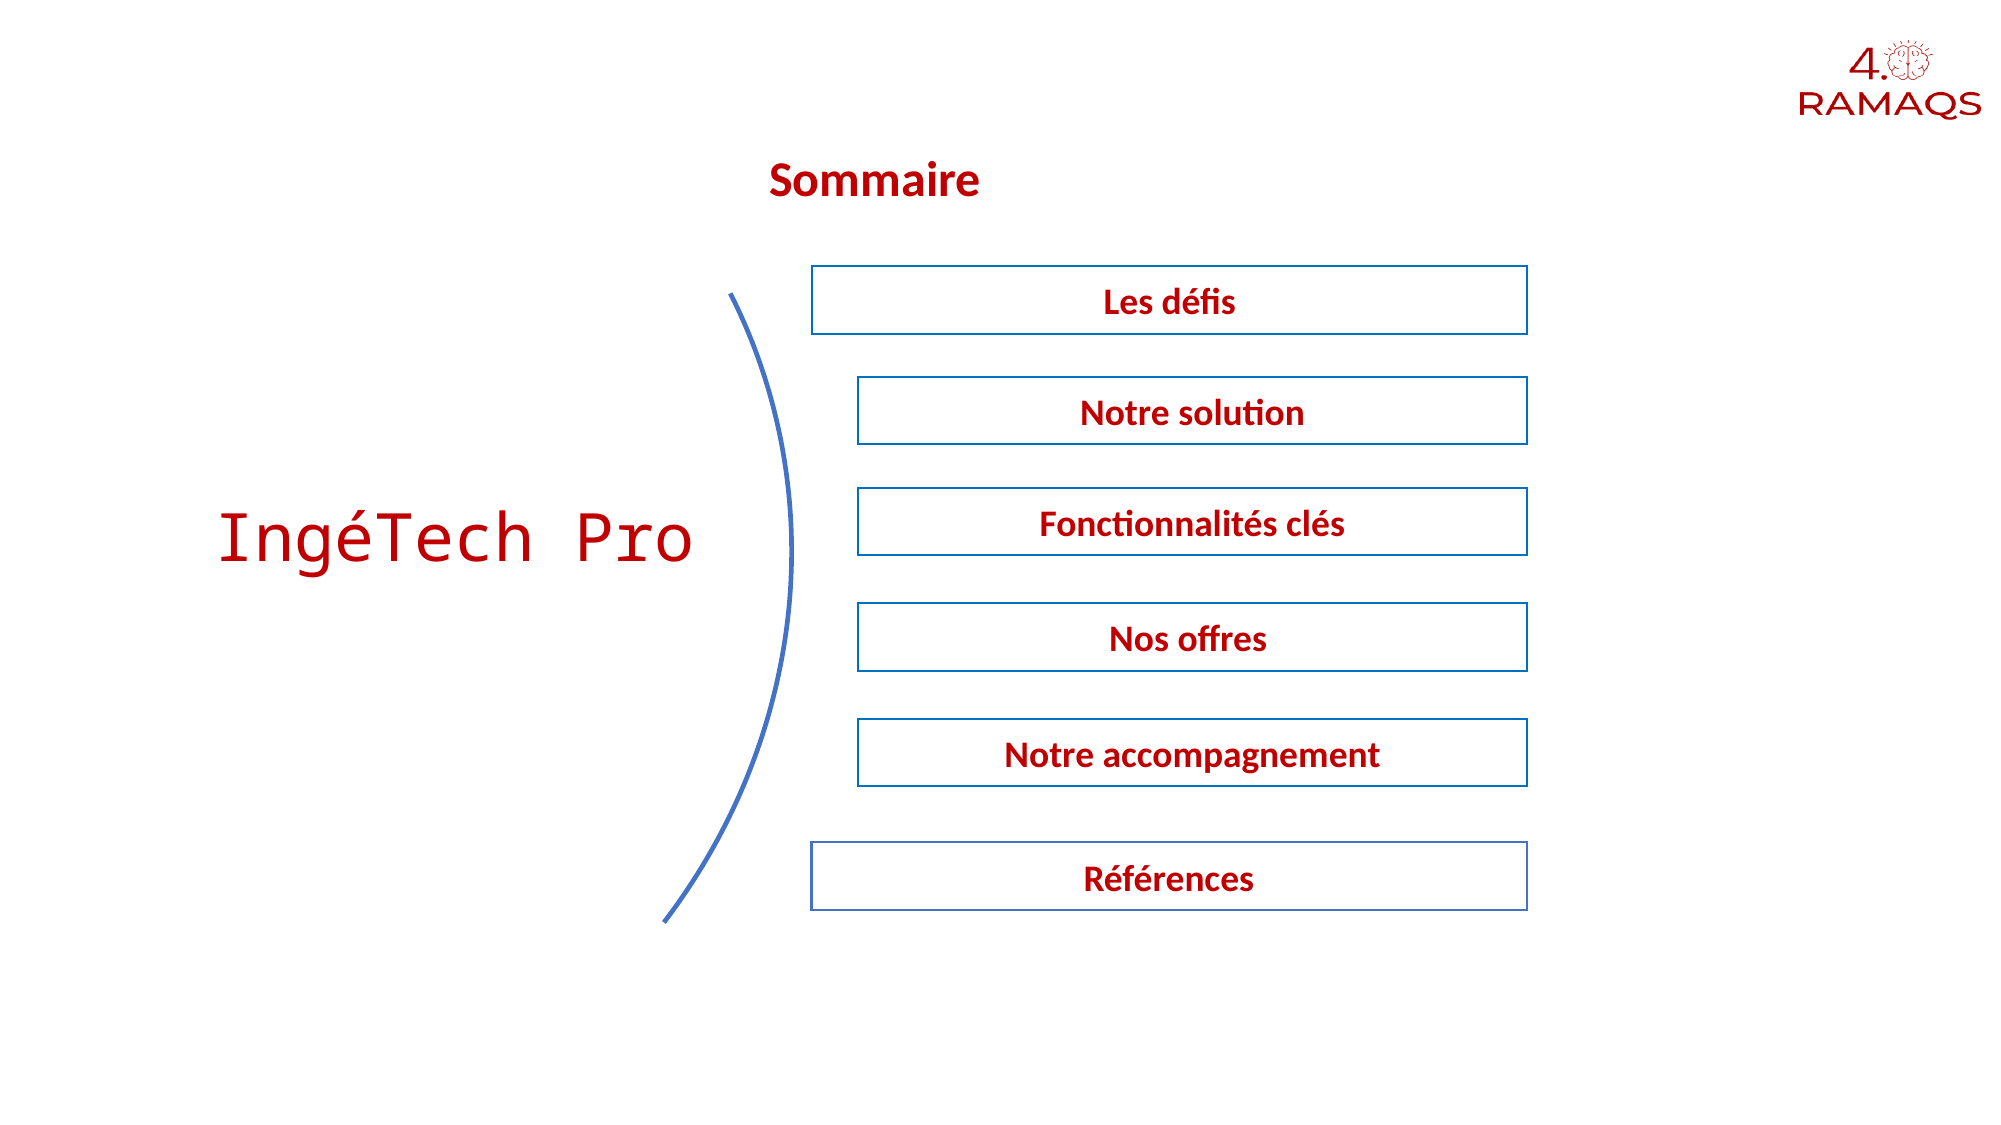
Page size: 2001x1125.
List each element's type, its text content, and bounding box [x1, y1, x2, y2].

text_box Notre accompagnement [857, 718, 1528, 787]
text_box Les défis [811, 265, 1528, 335]
picture [1778, 0, 2000, 177]
text_box Nos offres [857, 602, 1528, 672]
text_box IngéTech Pro [199, 487, 730, 583]
text_box Fonctionnalités clés [857, 487, 1528, 556]
text_box Notre solution [857, 376, 1528, 445]
text_box Sommaire [754, 138, 1129, 214]
text_box [168, 293, 793, 923]
text_box Références [810, 841, 1528, 911]
